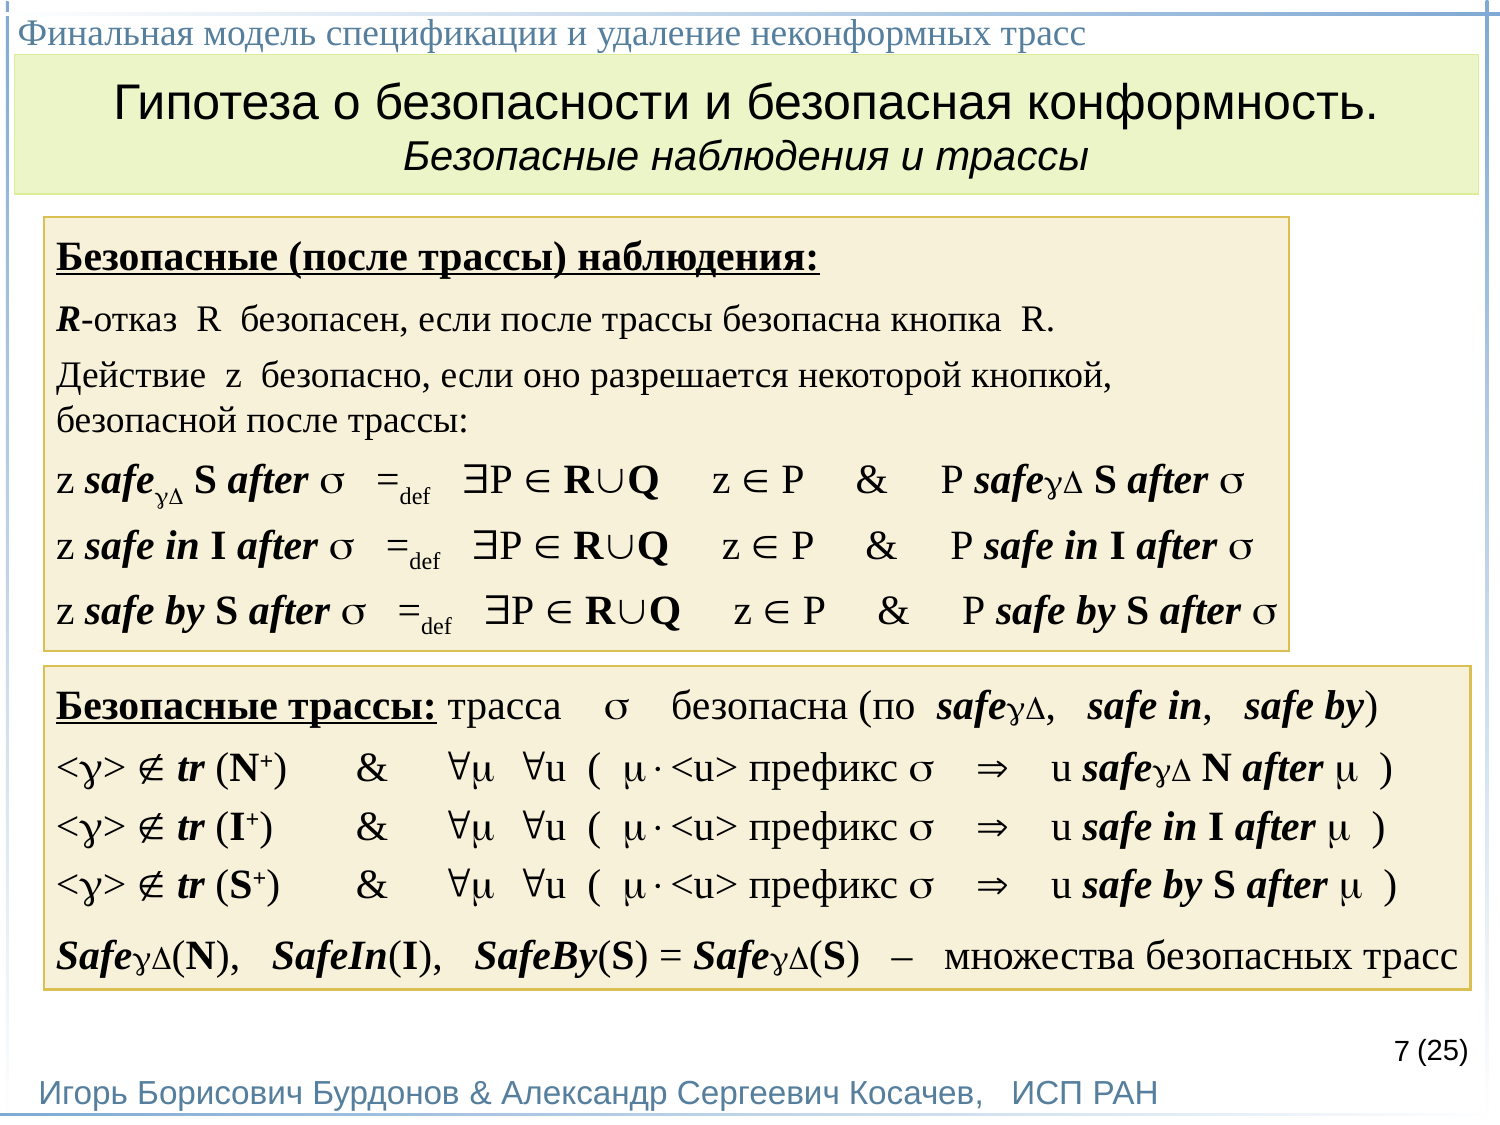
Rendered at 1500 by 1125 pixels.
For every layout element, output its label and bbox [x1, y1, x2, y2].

text_box [0, 0, 1500, 1125]
